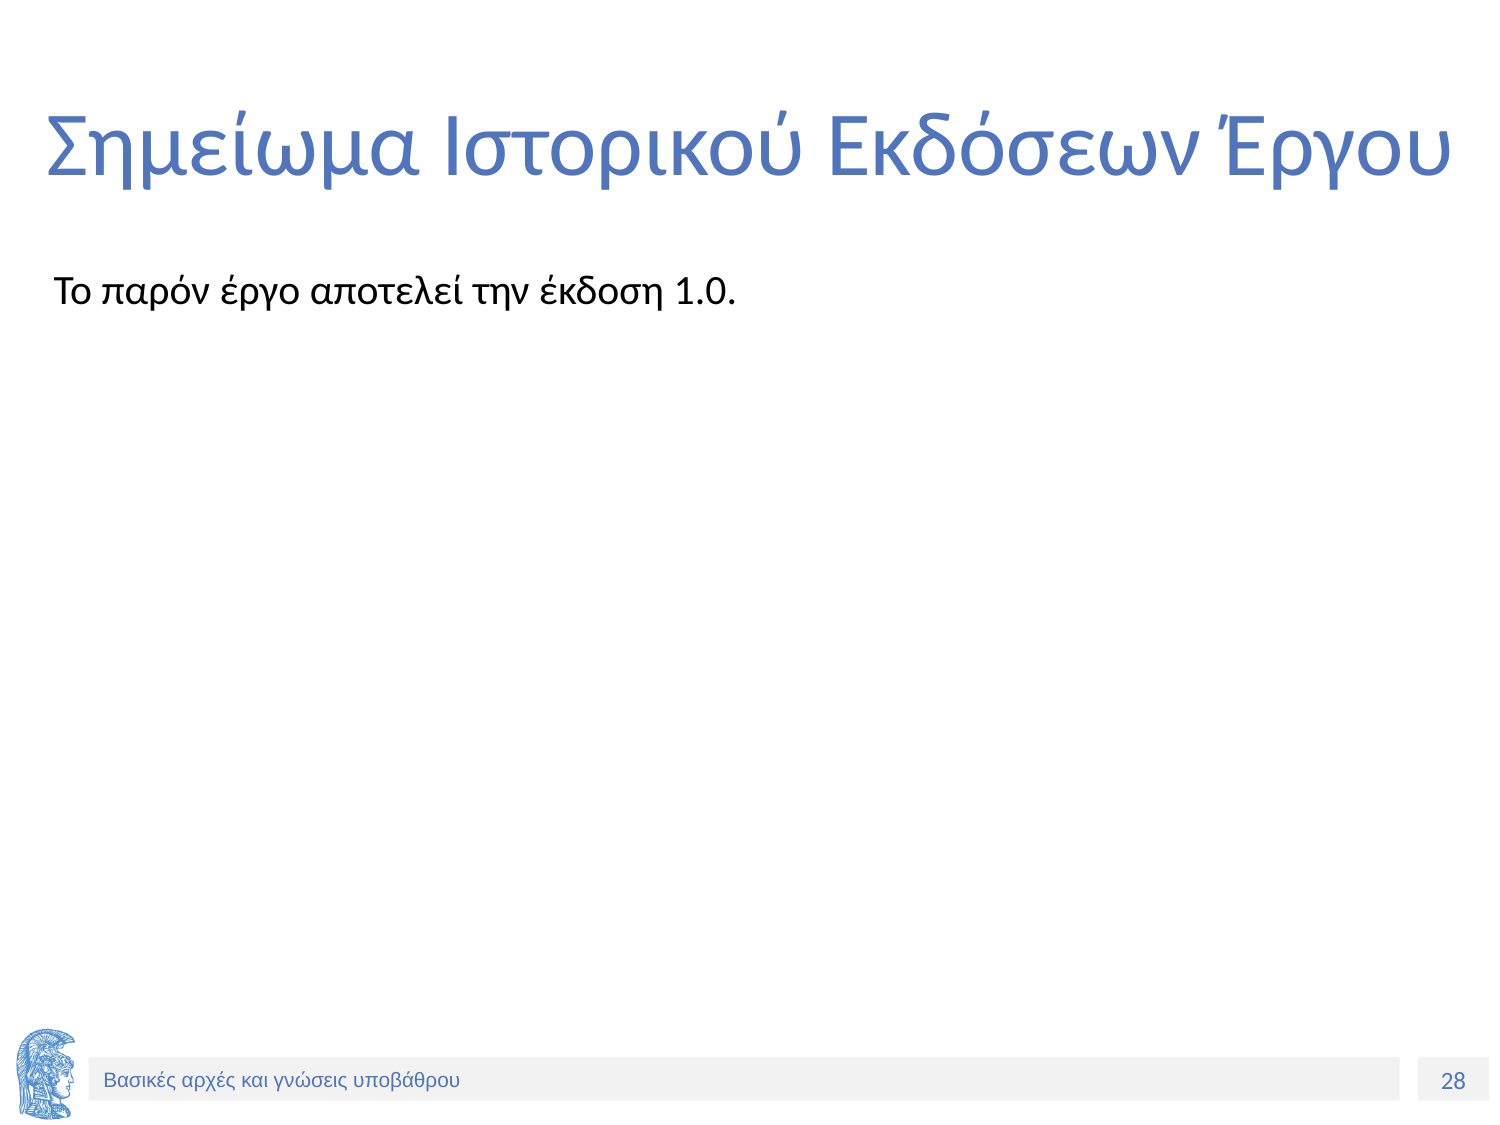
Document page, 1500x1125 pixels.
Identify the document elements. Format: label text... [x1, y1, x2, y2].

title Σημείωμα Ιστορικού Εκδόσεων Έργου [0, 44, 1500, 233]
picture [9, 1025, 81, 1120]
list Το παρόν έργο αποτελεί την έκδοση 1.0. [38, 255, 1448, 999]
